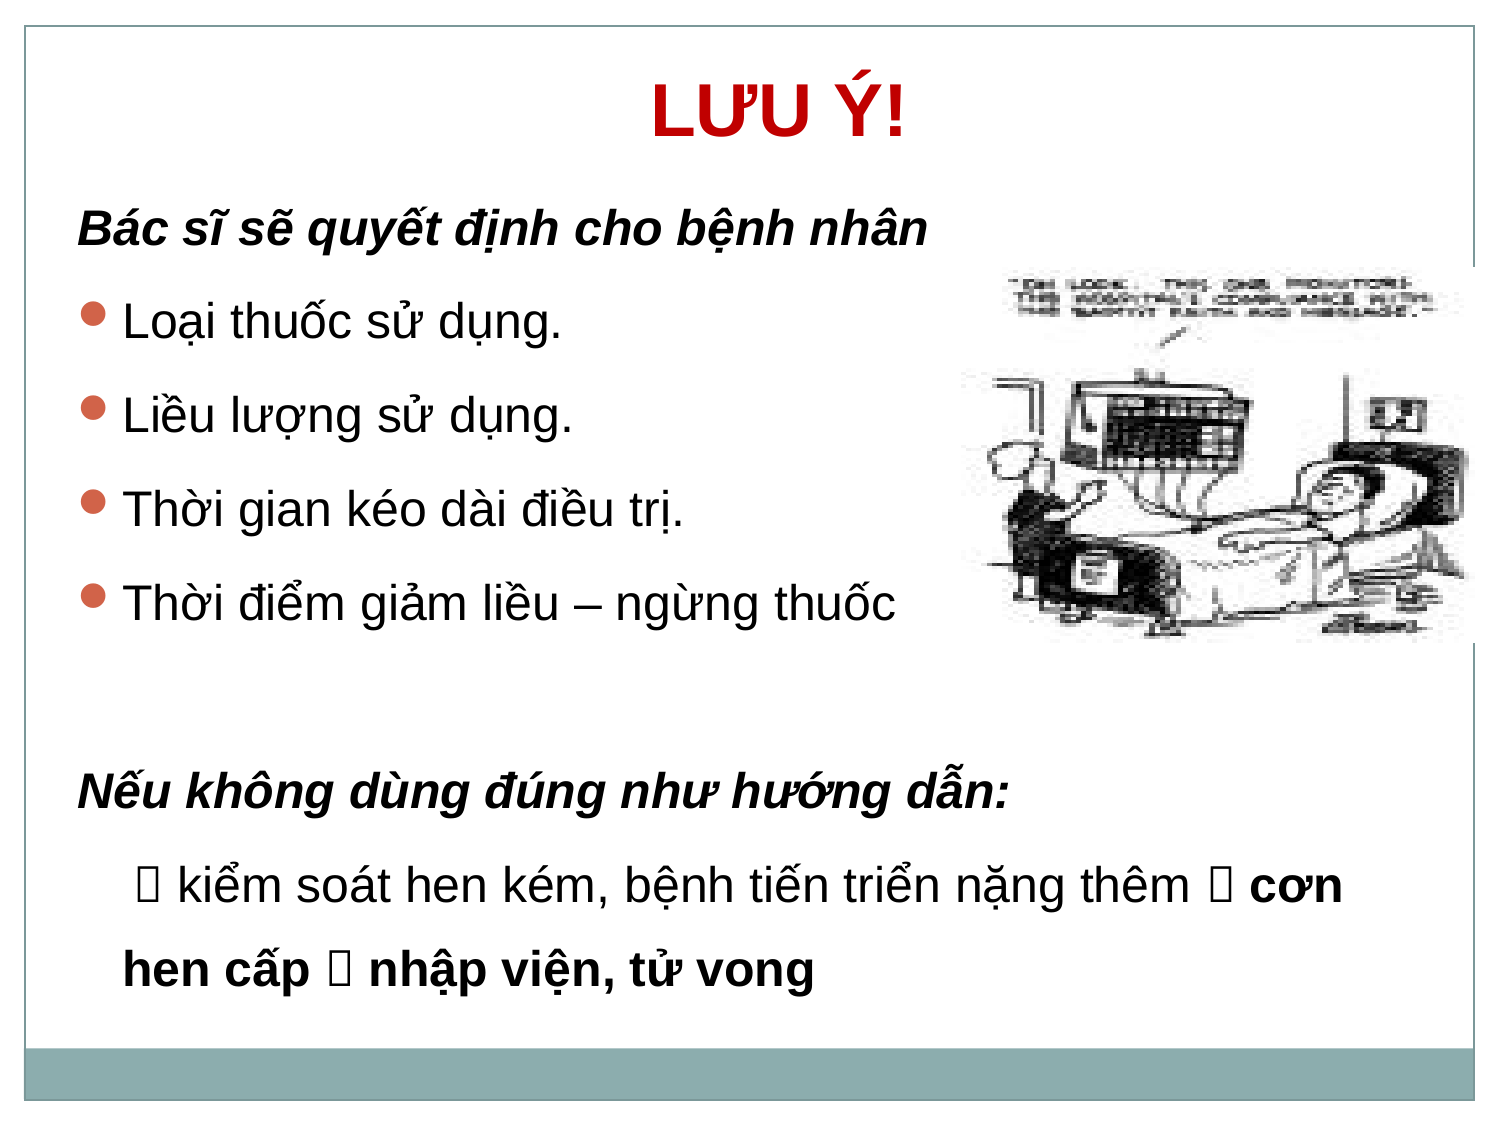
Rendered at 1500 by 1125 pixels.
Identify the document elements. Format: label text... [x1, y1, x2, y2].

list Bác sĩ sẽ quyết định cho bệnh nhân Loại thuốc sử dụng. Liều lượng sử dụng. Thời gian kéo dài điều trị. Thời điểm giảm liều – ngừng thuốc Nếu không dùng đúng như hướng dẫn:  kiểm soát hen kém, bệnh tiến triển nặng thêm  cơn hen cấp  nhập viện, tử vong [62, 163, 1407, 1089]
picture [961, 267, 1476, 643]
text_box LƯU Ý! [152, 50, 1407, 163]
